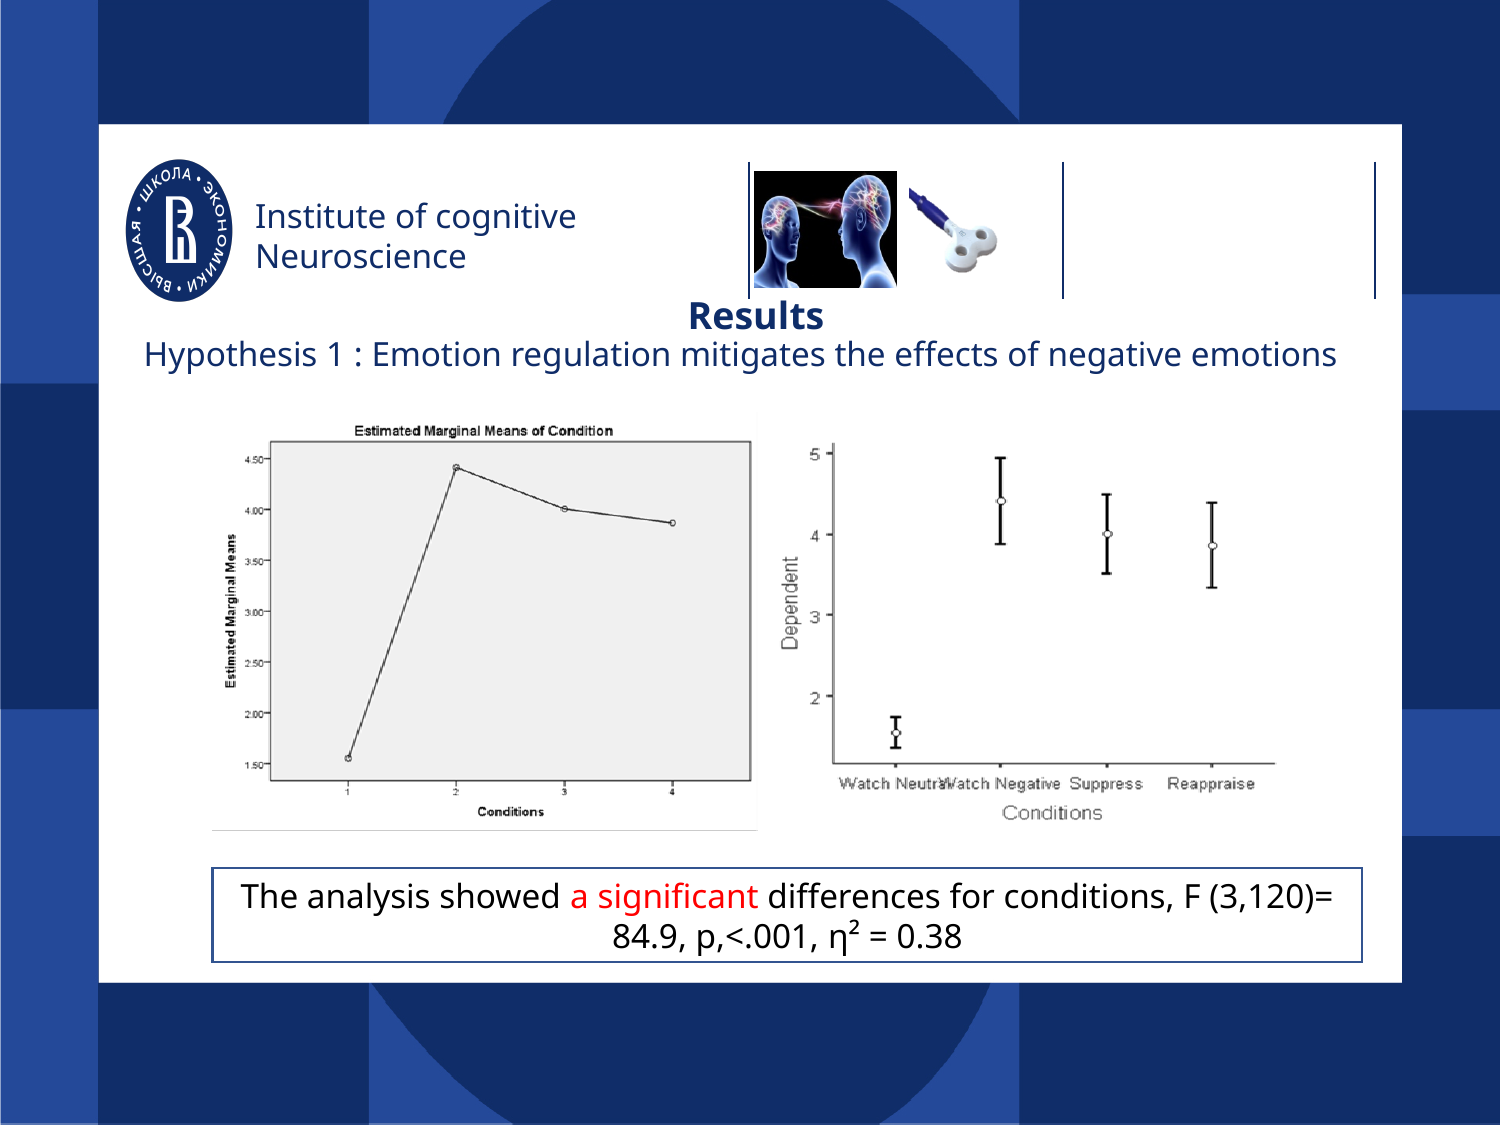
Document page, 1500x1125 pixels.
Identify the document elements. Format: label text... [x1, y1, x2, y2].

picture [0, 0, 1500, 1125]
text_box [753, 171, 1008, 288]
list Hypothesis 1 : Emotion regulation mitigates the effects of negative emotions [126, 337, 1375, 953]
list Institute of cognitive Neuroscience [255, 194, 729, 267]
title Results [125, 292, 1388, 375]
text_box The analysis showed a significant differences for conditions, F (3,120)= 84.9, p,<.001, η² = 0.38 [211, 867, 1363, 963]
